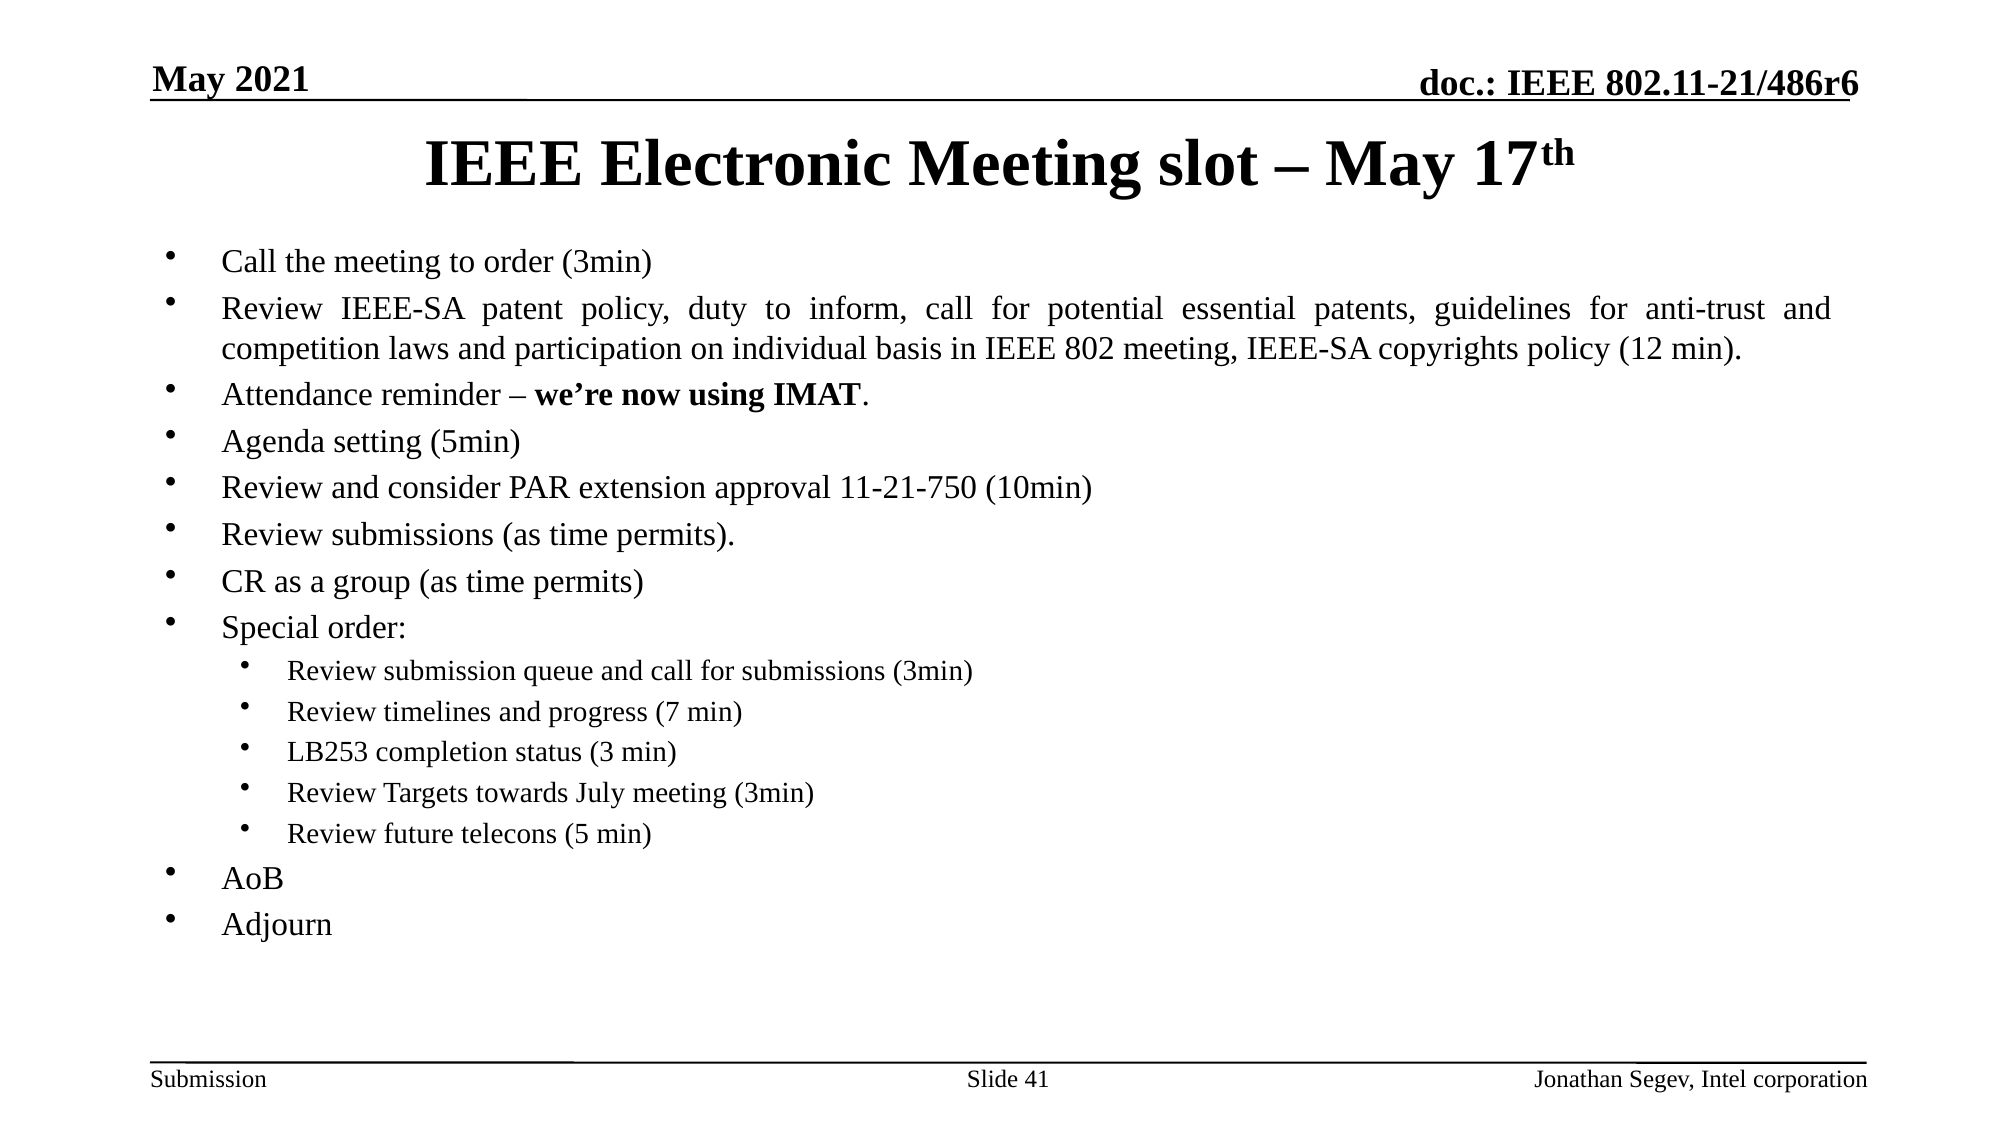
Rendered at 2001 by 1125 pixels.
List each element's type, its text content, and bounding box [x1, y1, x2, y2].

title IEEE Electronic Meeting slot – May 17th [149, 112, 1850, 205]
slide_number Slide 41 [950, 1061, 1067, 1123]
footer Jonathan Segev, Intel corporation [1171, 1061, 1869, 1093]
list Call the meeting to order (3min) Review IEEE-SA patent policy, duty to inform, call for potential essential patents, guidelines for anti-trust and competition laws and participation on individual basis in IEEE 802 meeting, IEEE-SA copyrights policy (12 min). Attendance reminder – we’re now using IMAT. Agenda setting (5min) Review and consider PAR extension approval 11-21-750 (10min) Review submissions (as time permits). CR as a group (as time permits) Special order: Review submission queue and call for submissions (3min) Review timelines and progress (7 min) LB253 completion status (3 min) Review Targets towards July meeting (3min) Review future telecons (5 min) AoB Adjourn [149, 231, 1850, 1000]
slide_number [152, 54, 563, 100]
